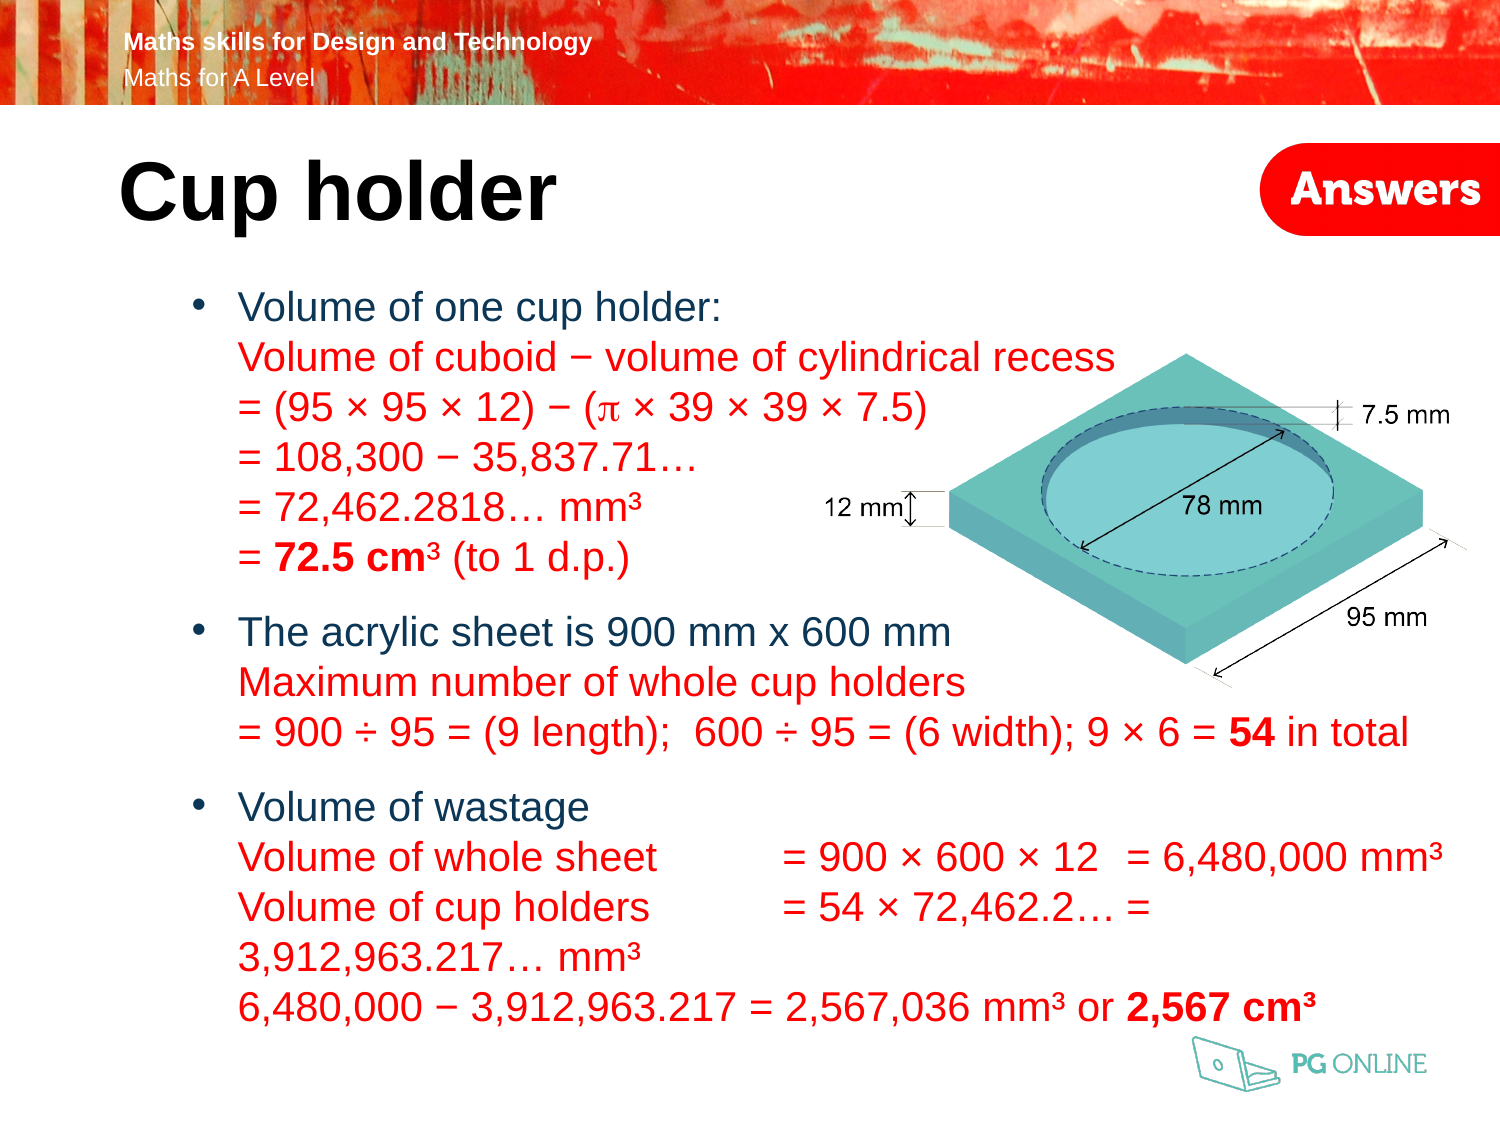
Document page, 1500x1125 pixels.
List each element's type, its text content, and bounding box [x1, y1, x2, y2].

list Volume of one cup holder: Volume of cuboid − volume of cylindrical recess = (95 × 95 × 12) − (p × 39 × 39 × 7.5) = 108,300 − 35,837.71… = 72,462.2818… mm³ = 72.5 cm³ (to 1 d.p.) The acrylic sheet is 900 mm x 600 mm Maximum number of whole cup holders = 900 ÷ 95 = (9 length); 600 ÷ 95 = (6 width); 9 × 6 = 54 in total Volume of wastage Volume of whole sheet = 900 × 600 × 12 = 6,480,000 mm³ Volume of cup holders = 54 × 72,462.2… = 3,912,963.217… mm³ 6,480,000 − 3,912,963.217 = 2,567,036 mm³ or 2,567 cm³ [118, 279, 1486, 847]
picture [0, 0, 1500, 105]
picture [1191, 1036, 1427, 1092]
list Cup holder [118, 148, 1401, 259]
picture [1259, 143, 1500, 236]
picture [819, 353, 1467, 688]
